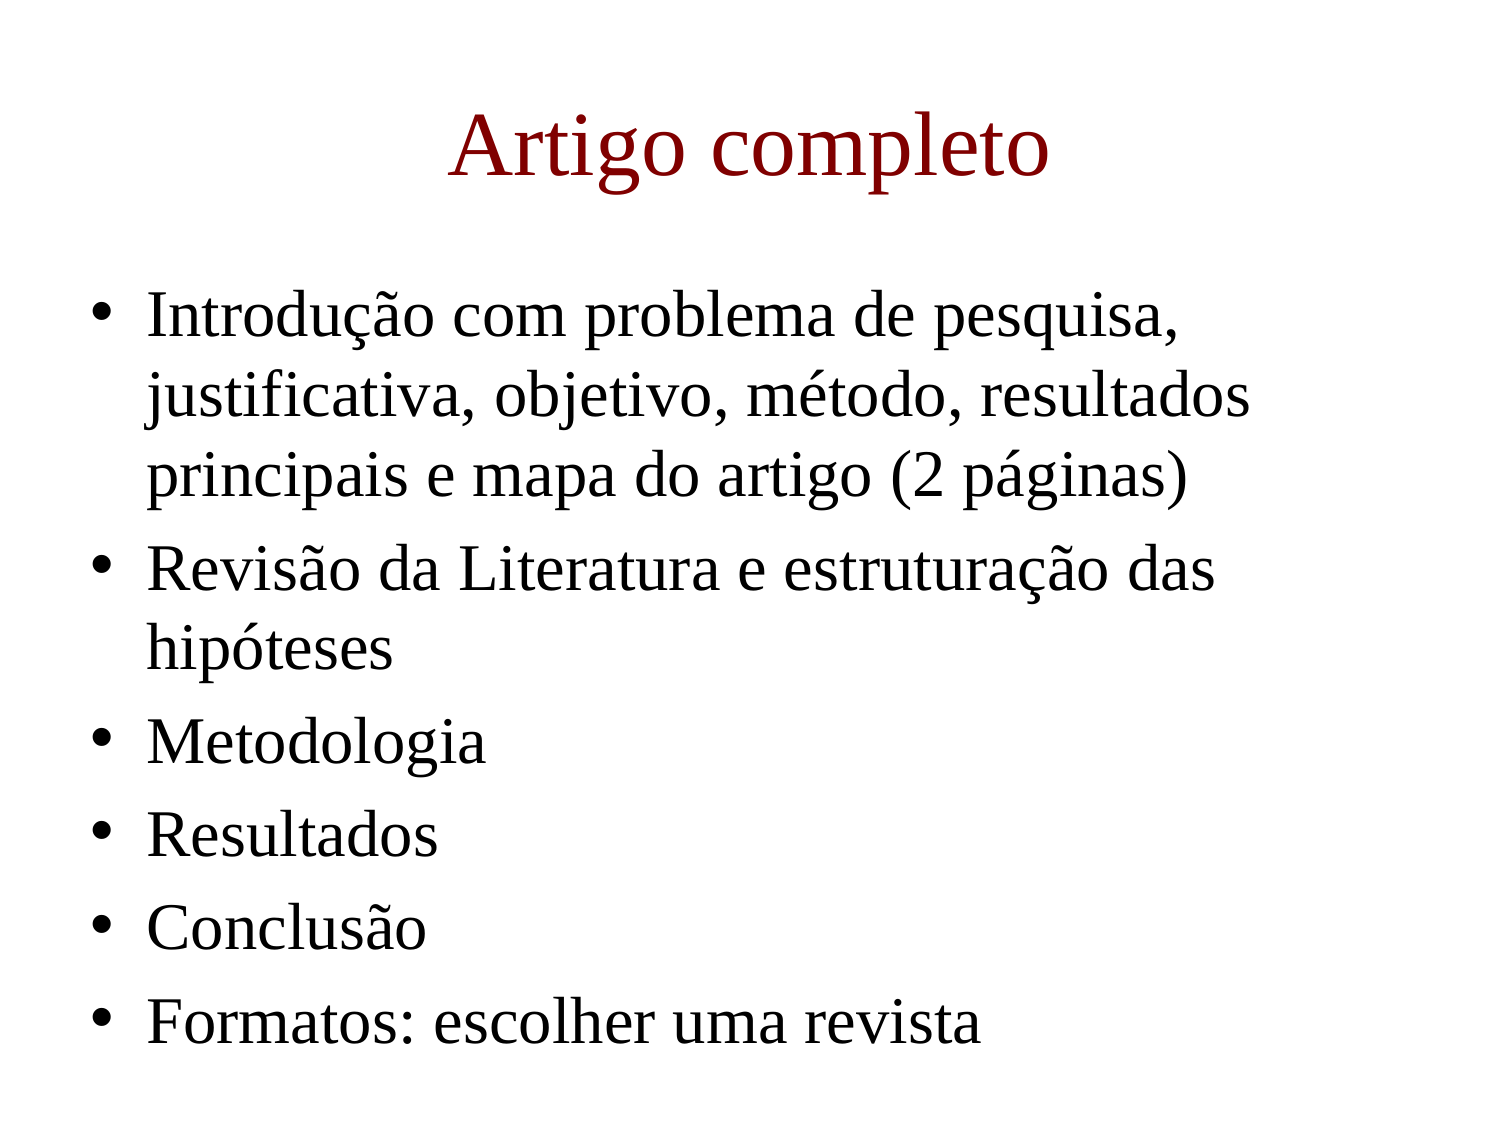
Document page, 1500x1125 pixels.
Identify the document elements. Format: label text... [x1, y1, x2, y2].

title Artigo completo [75, 45, 1425, 233]
list Introdução com problema de pesquisa, justificativa, objetivo, método, resultados principais e mapa do artigo (2 páginas) Revisão da Literatura e estruturação das hipóteses Metodologia Resultados Conclusão Formatos: escolher uma revista [75, 262, 1425, 1005]
